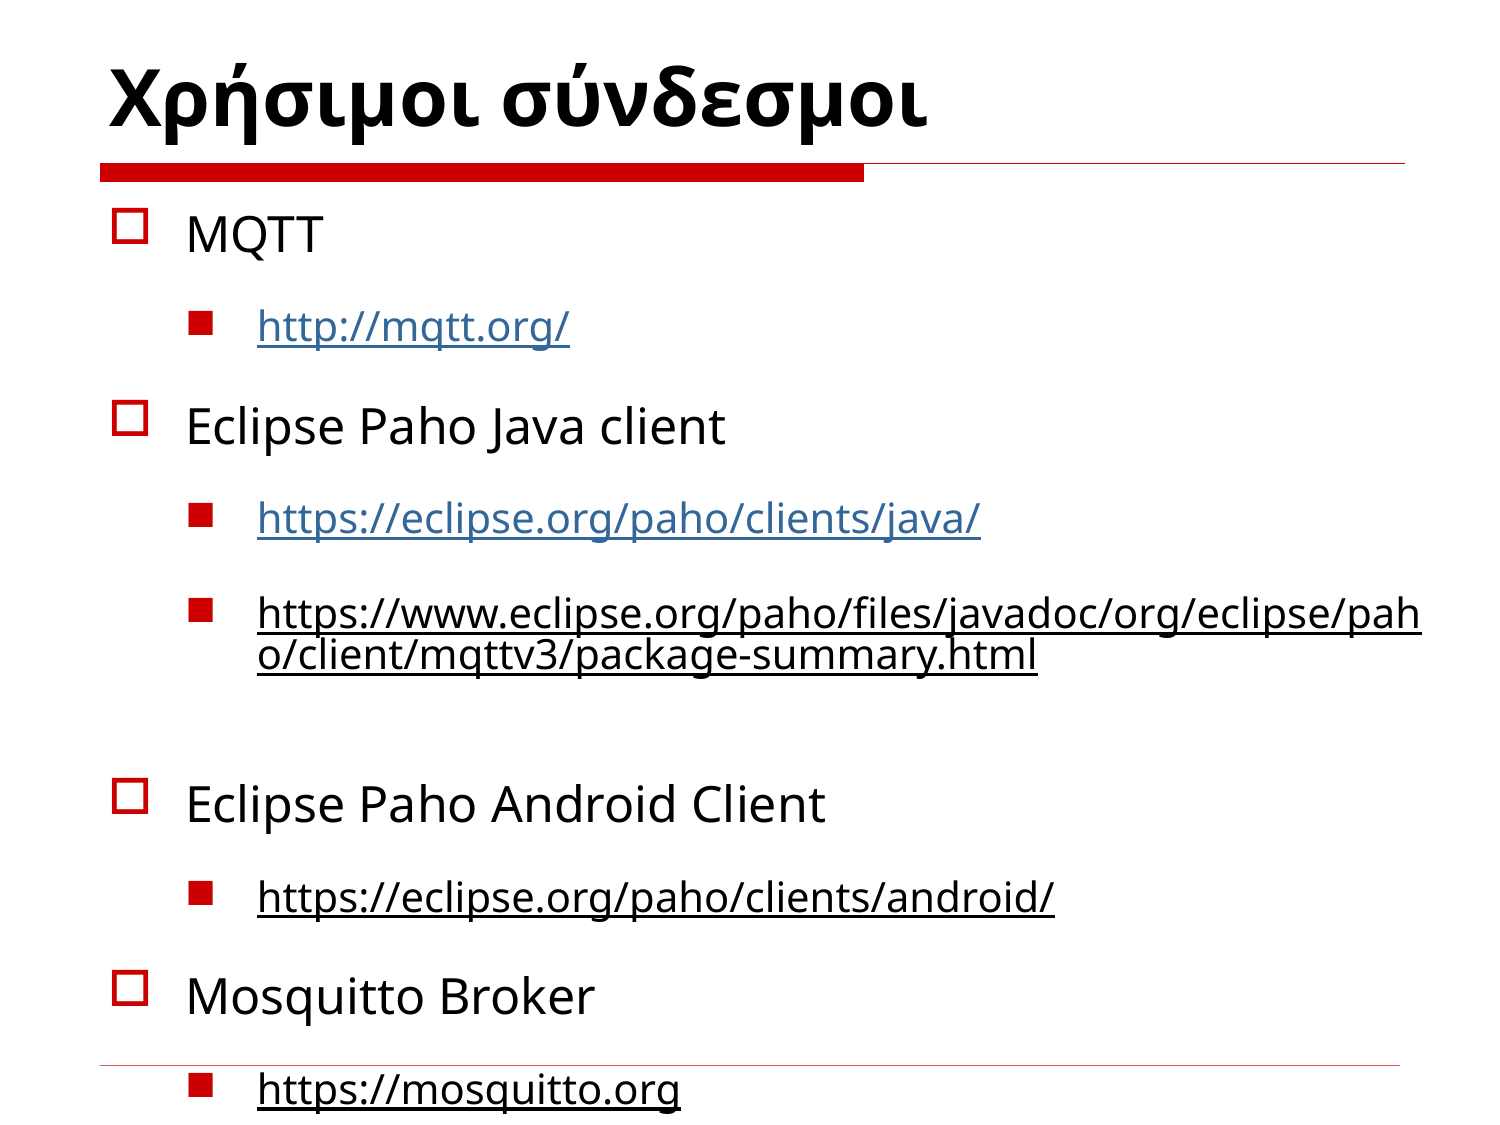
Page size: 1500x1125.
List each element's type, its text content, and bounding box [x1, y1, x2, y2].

list MQTT http://mqtt.org/ Eclipse Paho Java client https://eclipse.org/paho/clients/java/ https://www.eclipse.org/paho/files/javadoc/org/eclipse/paho/client/mqttv3/package-summary.html Eclipse Paho Android Client https://eclipse.org/paho/clients/android/ Mosquitto Broker https://mosquitto.org [92, 194, 1438, 1066]
title Χρήσιμοι σύνδεσμοι [93, 12, 1407, 151]
